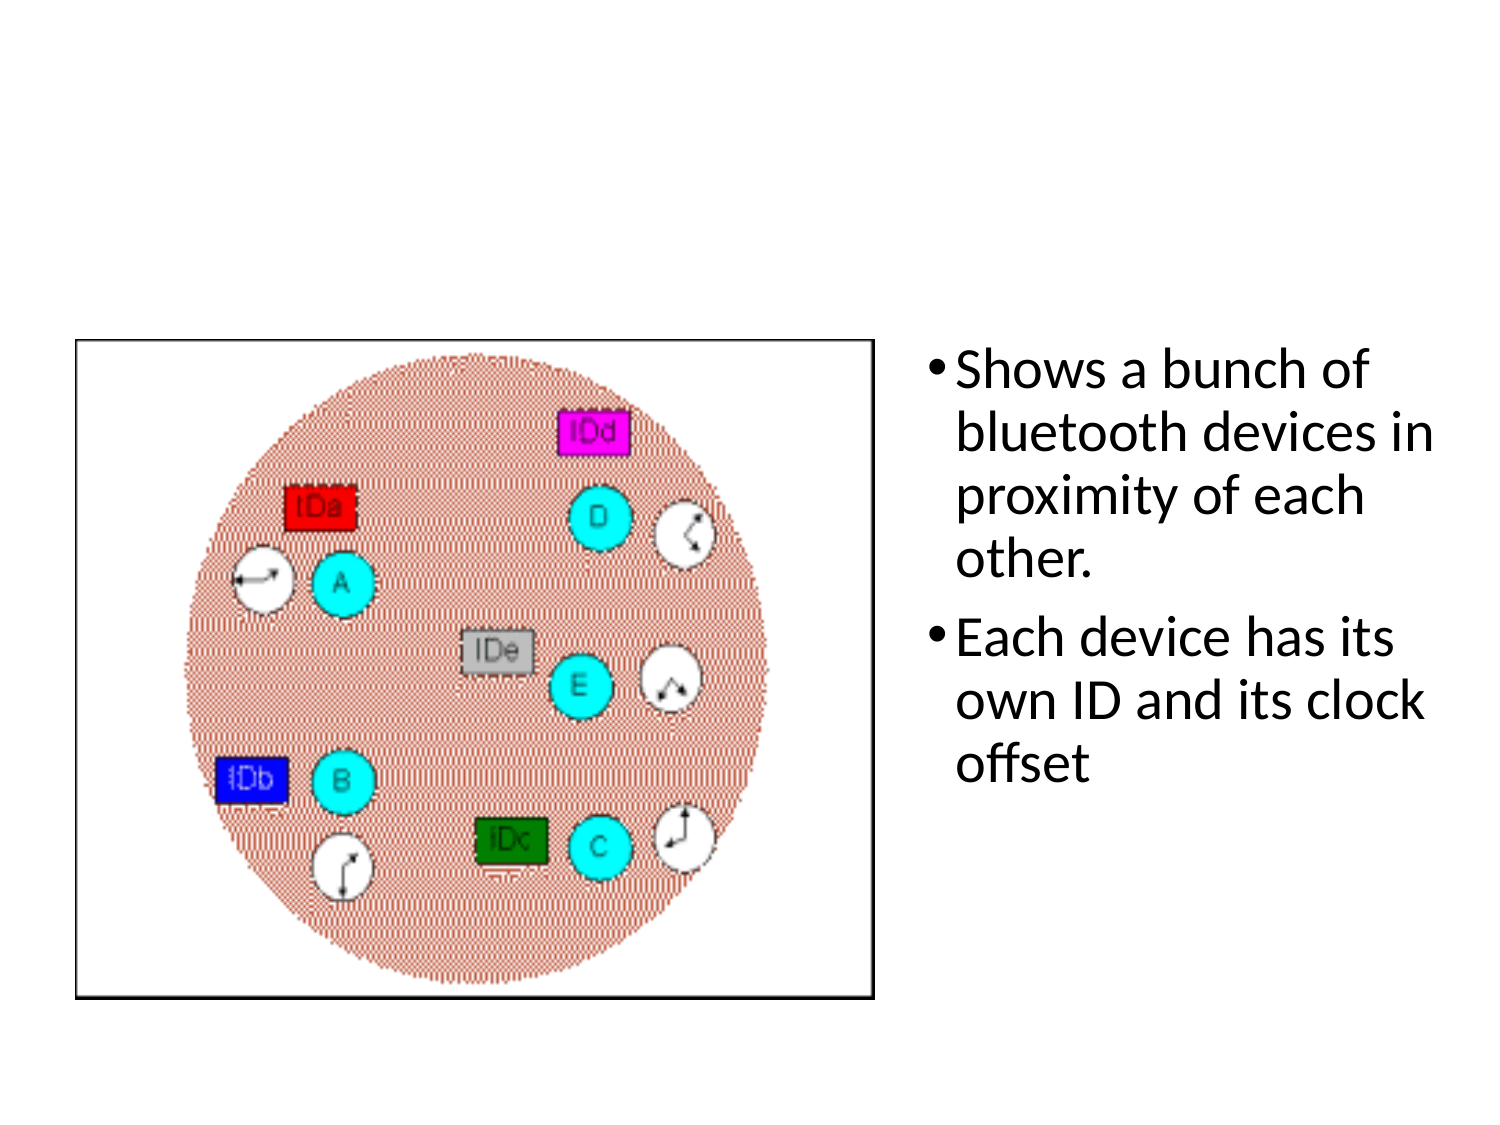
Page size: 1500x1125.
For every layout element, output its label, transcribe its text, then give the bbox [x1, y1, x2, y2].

list Shows a bunch of bluetooth devices in proximity of each other. Each device has its own ID and its clock offset [912, 331, 1469, 1006]
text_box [74, 339, 875, 1000]
